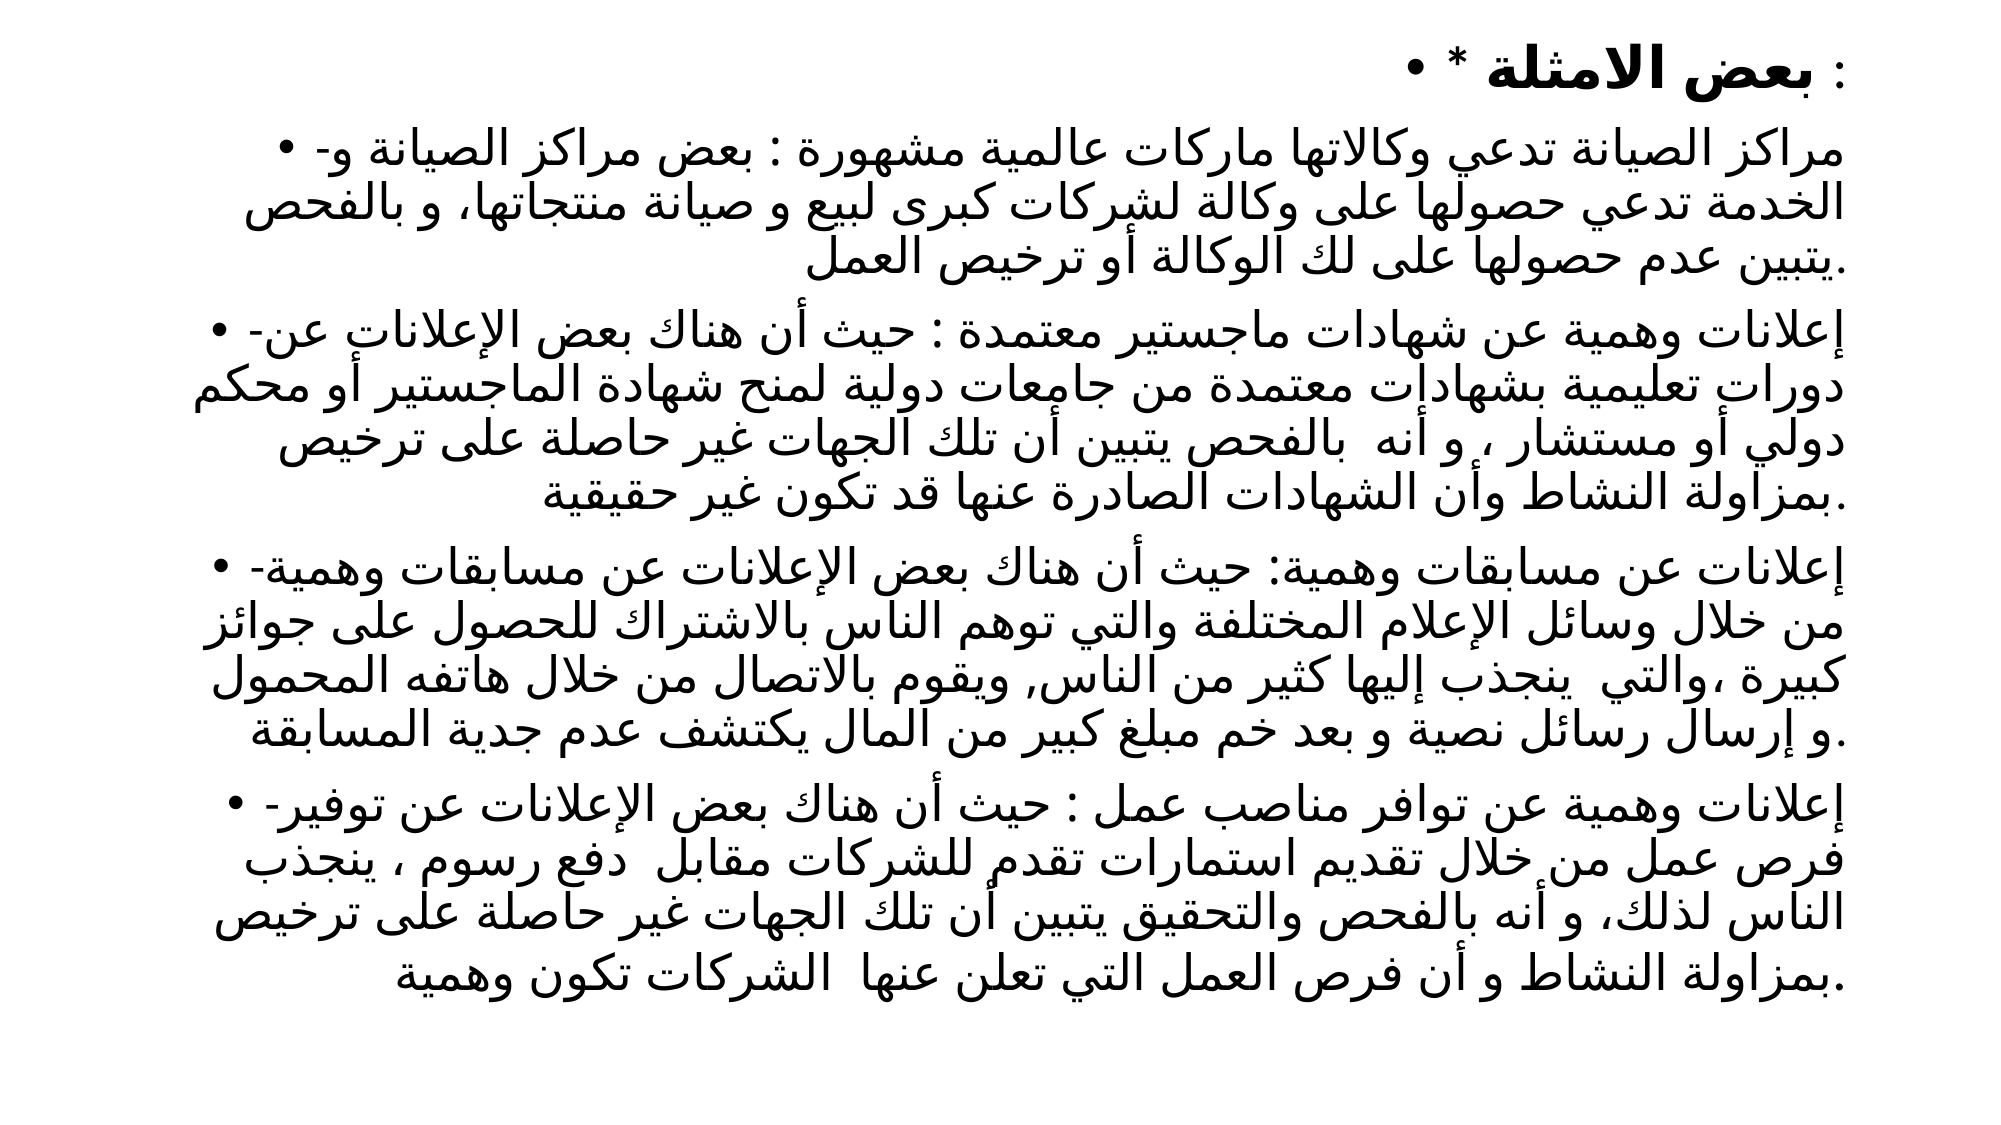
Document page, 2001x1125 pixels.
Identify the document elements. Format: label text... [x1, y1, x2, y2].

list * بعض الامثلة : -مراكز الصيانة تدعي وكالاتها ماركات عالمية مشهورة : بعض مراكز الصيانة و الخدمة تدعي حصولها على وكالة لشركات كبرى لبيع و صيانة منتجاتها، و بالفحص يتبين عدم حصولها على لك الوكالة أو ترخيص العمل. -إعلانات وهمية عن شهادات ماجستير معتمدة : حيث أن هناك بعض الإعلانات عن دورات تعليمية بشهادات معتمدة من جامعات دولية لمنح شهادة الماجستير أو محكم دولي أو مستشار ، و أنه بالفحص يتبين أن تلك الجهات غير حاصلة على ترخيص بمزاولة النشاط وأن الشهادات الصادرة عنها قد تكون غير حقيقية. -إعلانات عن مسابقات وهمية: حيث أن هناك بعض الإعلانات عن مسابقات وهمية من خلال وسائل الإعلام المختلفة والتي توهم الناس بالاشتراك للحصول على جوائز كبيرة ،والتي ينجذب إليها كثير من الناس, ويقوم بالاتصال من خلال هاتفه المحمول و إرسال رسائل نصية و بعد خم مبلغ كبير من المال يكتشف عدم جدية المسابقة. -إعلانات وهمية عن توافر مناصب عمل : حيث أن هناك بعض الإعلانات عن توفير فرص عمل من خلال تقديم استمارات تقدم للشركات مقابل دفع رسوم ، ينجذب الناس لذلك، و أنه بالفحص والتحقيق يتبين أن تلك الجهات غير حاصلة على ترخيص بمزاولة النشاط و أن فرص العمل التي تعلن عنها الشركات تكون وهمية. [137, 30, 1863, 1014]
